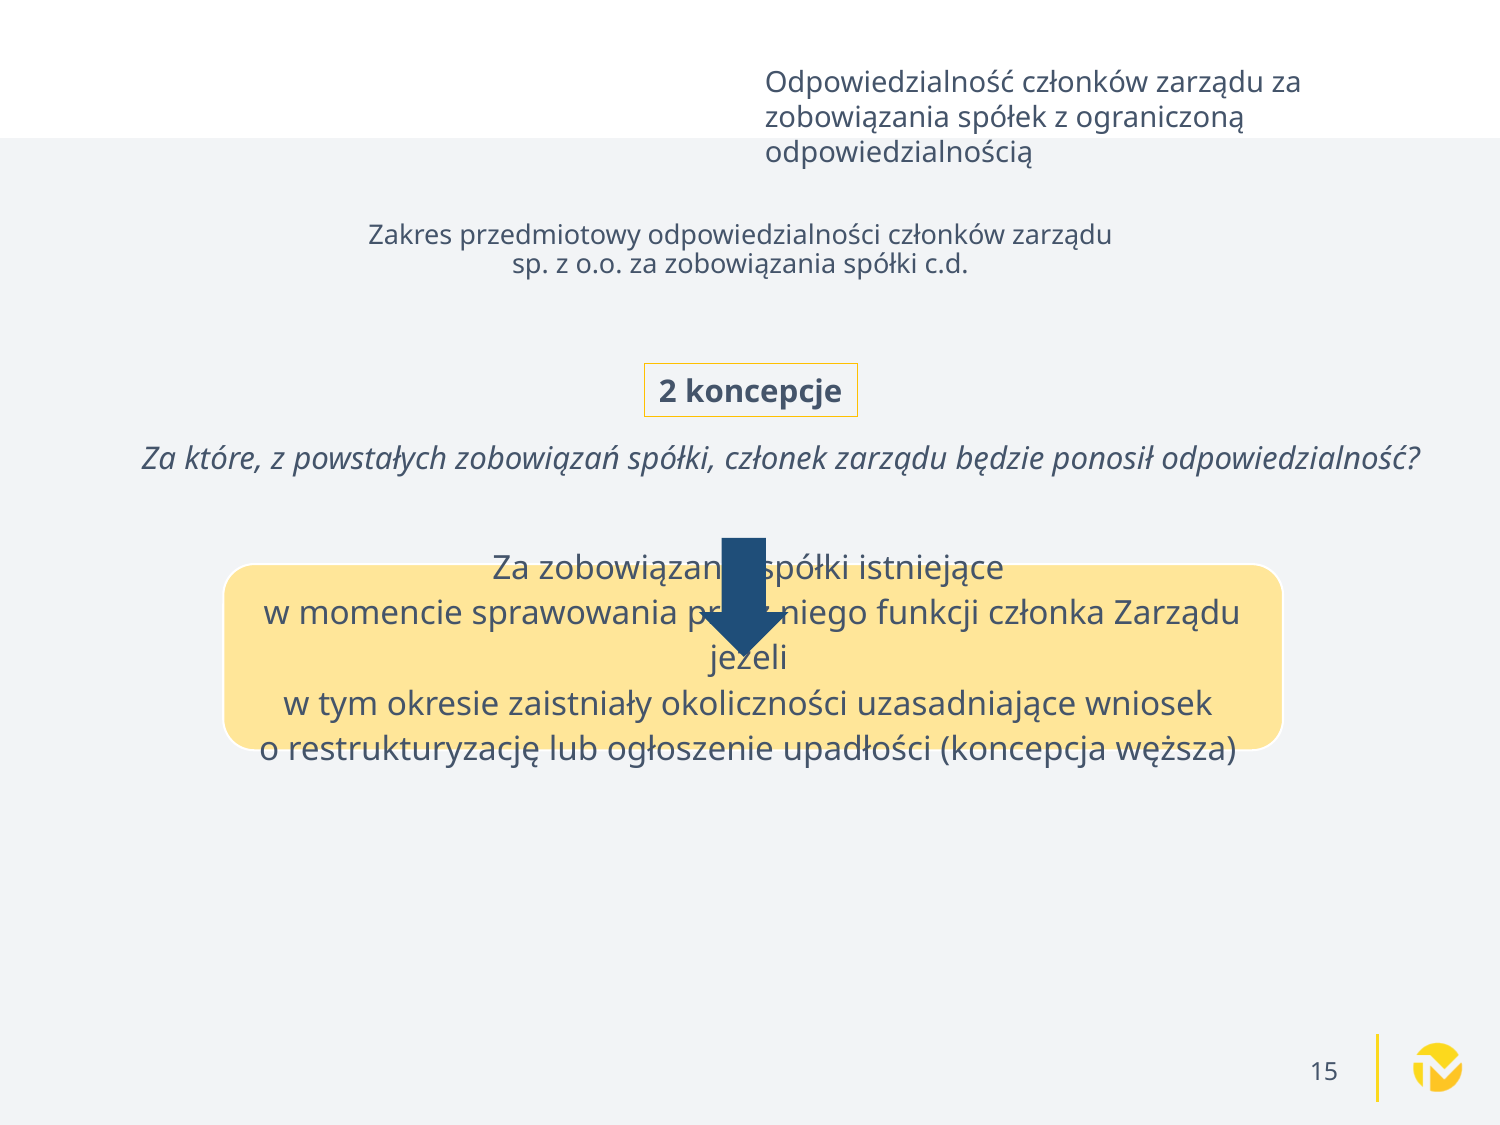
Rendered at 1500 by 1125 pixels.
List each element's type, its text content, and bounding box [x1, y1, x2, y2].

text_box 2 koncepcje [644, 363, 858, 417]
picture [1396, 1034, 1481, 1103]
text_box [721, 537, 766, 564]
text_box Za które, z powstałych zobowiązań spółki, członek zarządu będzie ponosił odpowiedzialność? [127, 430, 1445, 483]
slide_number 15 [1059, 1042, 1354, 1103]
text_box Odpowiedzialność członków zarządu za zobowiązania spółek z ograniczoną odpowiedzialnością [749, 56, 1500, 176]
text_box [90, 564, 1416, 993]
title Zakres przedmiotowy odpowiedzialności członków zarządu sp. z o.o. za zobowiązania spółki c.d. [0, 212, 1494, 331]
